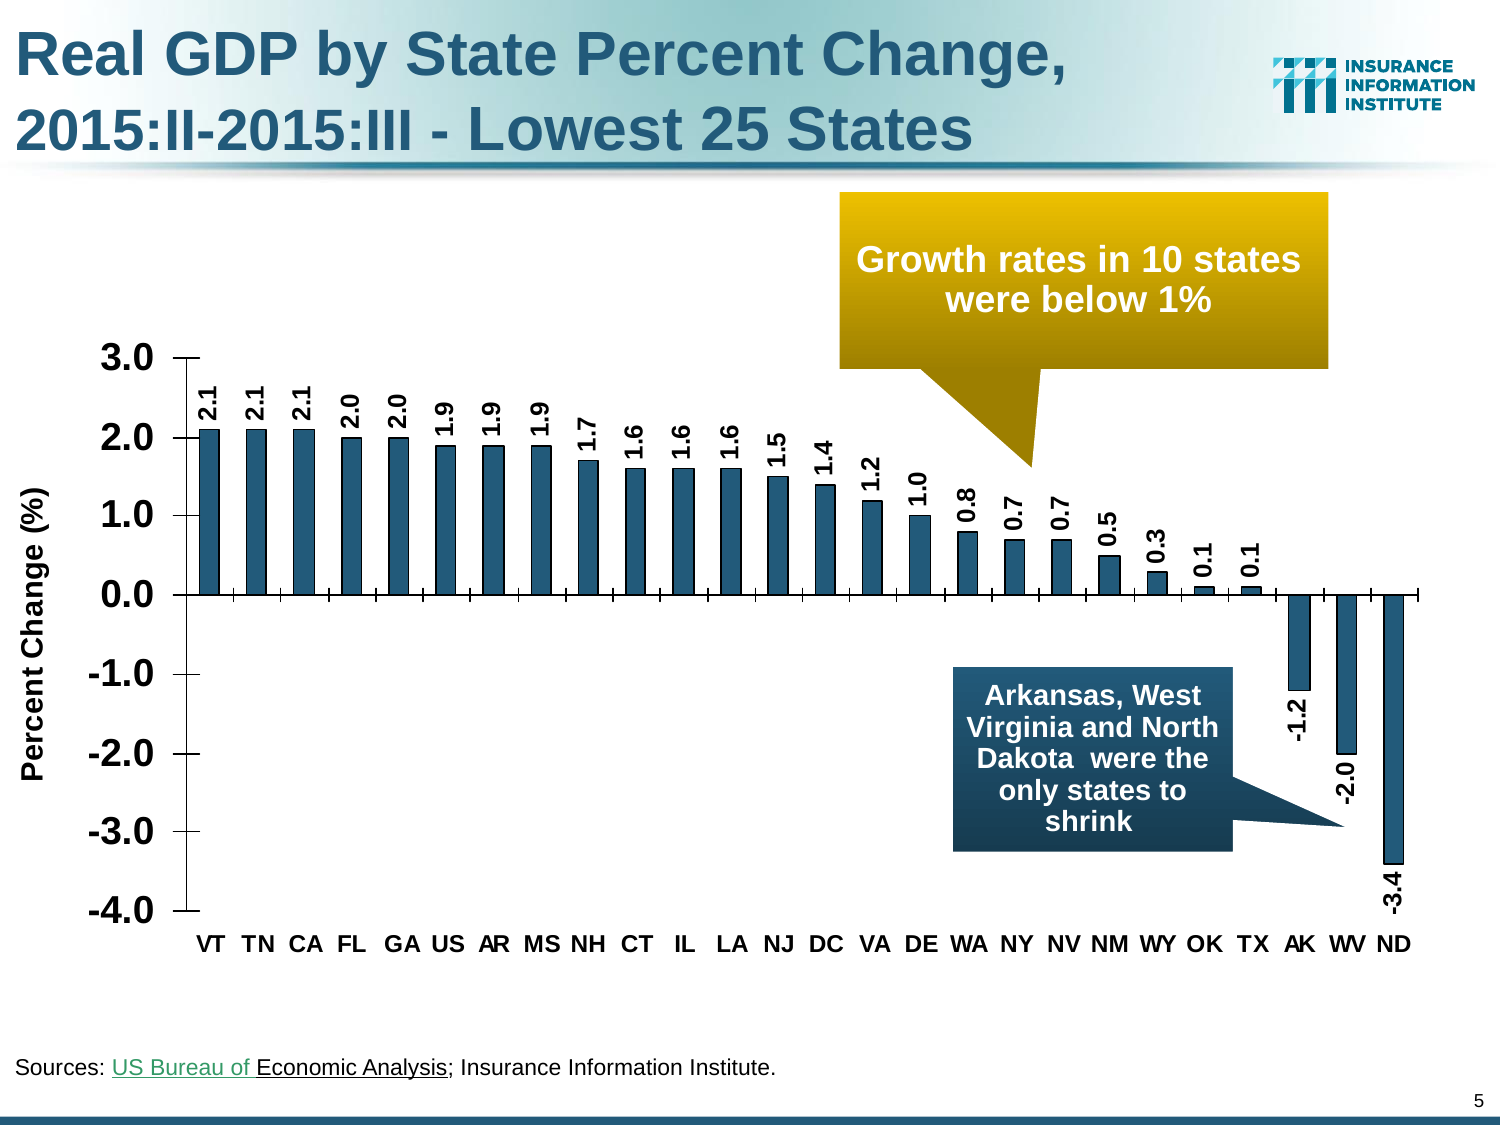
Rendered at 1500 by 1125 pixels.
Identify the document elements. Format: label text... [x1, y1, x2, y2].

text_box Growth rates in 10 states were below 1% [837, 189, 1331, 278]
slide_number 5 [1410, 1091, 1485, 1112]
picture [0, 0, 1500, 189]
text_box Real GDP by State Percent Change, 2015:II-2015:III - Lowest 25 States [0, 0, 1319, 171]
text_box Sources: US Bureau of Economic Analysis; Insurance Information Institute. [0, 1064, 1436, 1088]
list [0, 280, 1500, 1056]
